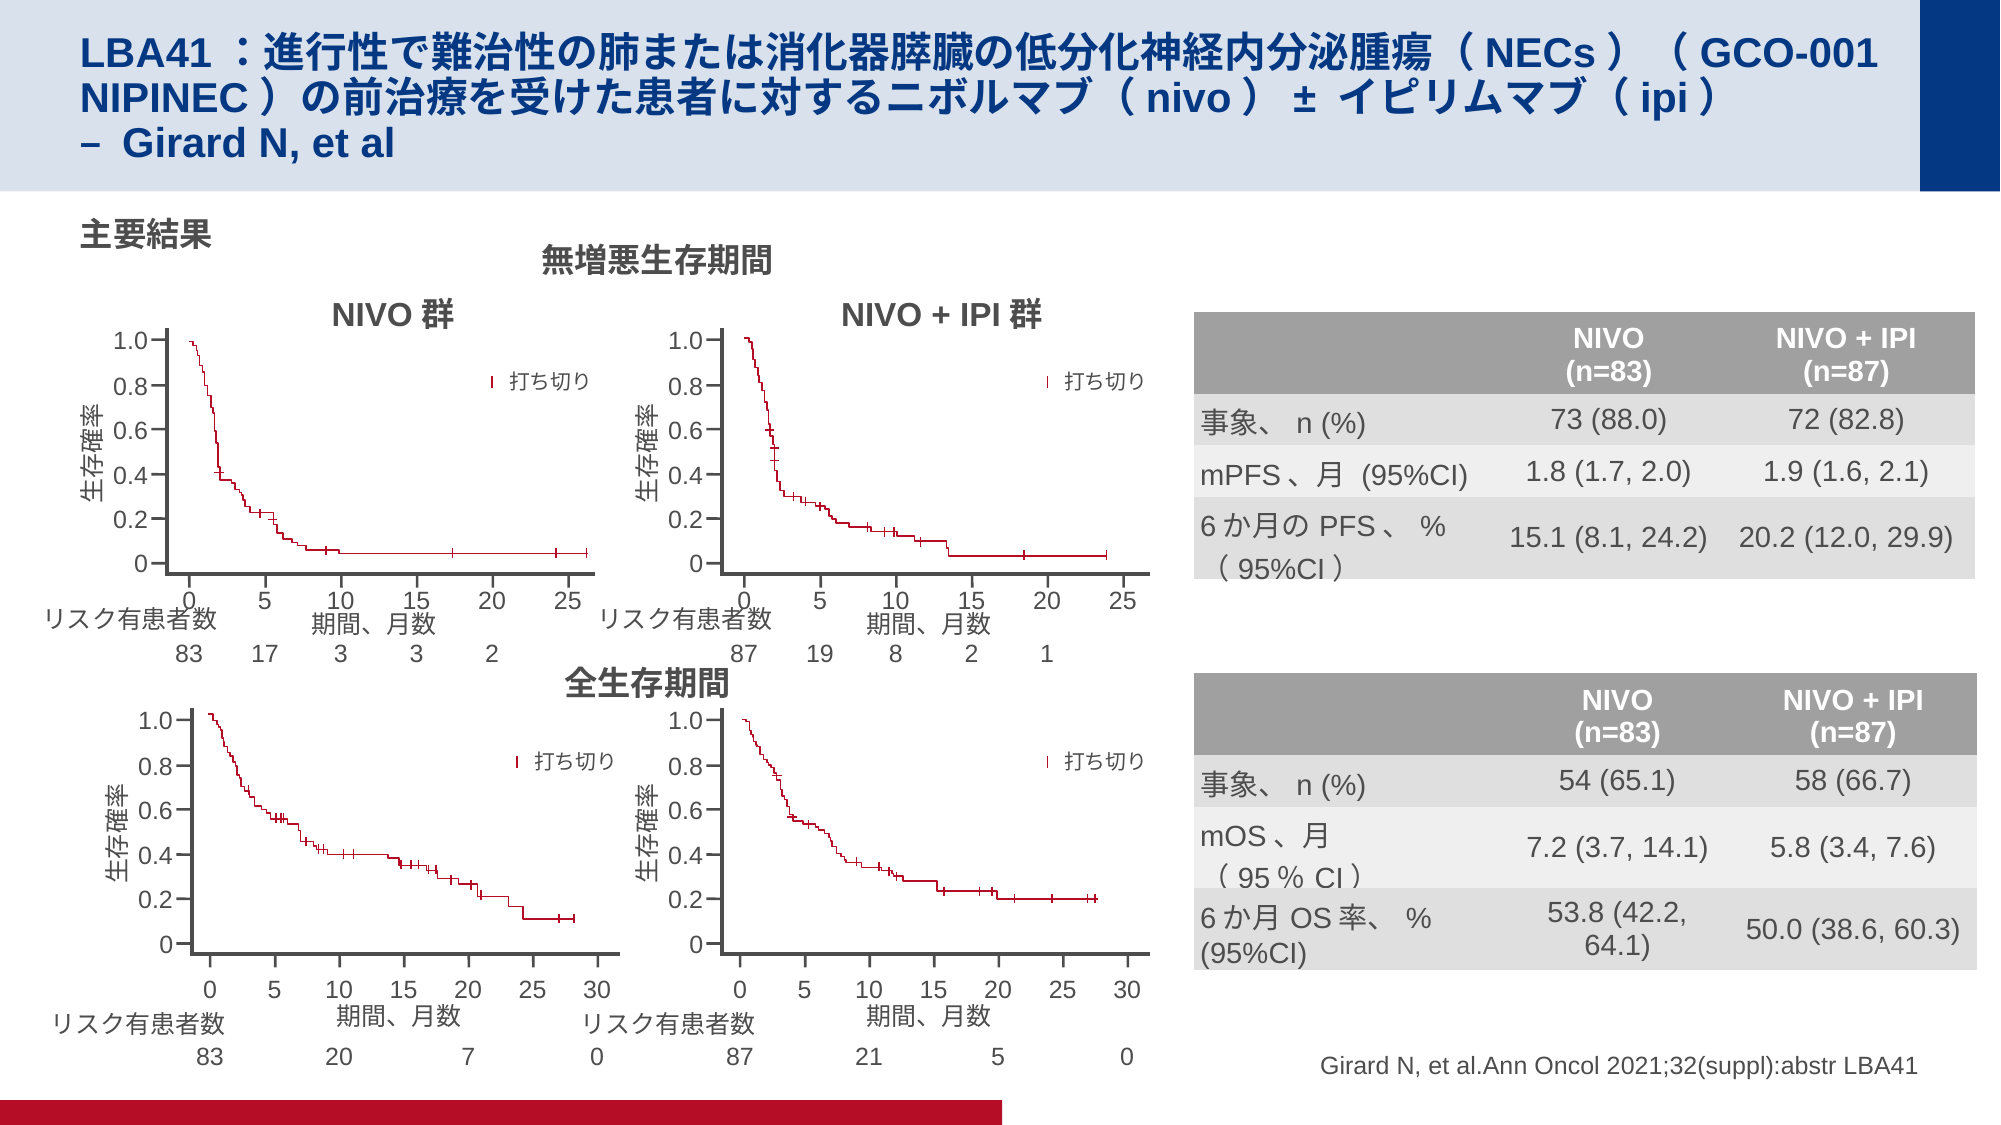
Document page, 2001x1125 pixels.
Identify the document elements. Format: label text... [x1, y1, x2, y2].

list Girard N, et al.Ann Oncol 2021;32(suppl):abstr LBA41 [1170, 999, 1921, 1080]
list 主要結果 [79, 205, 1921, 985]
table_cell 15.1 (8.1, 24.2) [1500, 497, 1718, 579]
table_cell 58 (66.7) [1730, 755, 1977, 807]
table_cell 20.2 (12.0, 29.9) [1718, 497, 1975, 579]
table_cell 72 (82.8) [1718, 394, 1975, 445]
title LBA41：進行性で難治性の肺または消化器膵臓の低分化神経内分泌腫瘍（NECs）（GCO-001 NIPINEC）の前治療を受けた患者に対するニボルマブ（nivo）± イピリムマブ（ipi） – Girard N, et al [79, 29, 1921, 162]
table_cell 1.8 (1.7, 2.0) [1500, 445, 1718, 497]
text_box NIVO群 [316, 285, 470, 325]
table_cell 53.8 (42.2, 64.1) [1505, 888, 1730, 970]
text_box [208, 713, 576, 924]
table_cell 73 (88.0) [1500, 394, 1718, 445]
table_cell 6か月のPFS、%（95%CI） [1194, 497, 1500, 579]
table_cell 6か月OS率、% (95%CI) [1194, 888, 1505, 970]
table_cell 5.8 (3.4, 7.6) [1730, 807, 1977, 888]
table_header NIVO (n=83) [1505, 673, 1730, 755]
table_cell 50.0 (38.6, 60.3) [1730, 888, 1977, 970]
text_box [741, 719, 1098, 904]
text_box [65, 707, 637, 1078]
table_header [1194, 312, 1500, 394]
table_header NIVO + IPI (n=87) [1718, 312, 1975, 394]
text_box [637, 707, 1167, 1078]
table_cell 54 (65.1) [1505, 755, 1730, 807]
table_cell mPFS、月 (95%CI) [1194, 445, 1500, 497]
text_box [612, 285, 1167, 675]
table_cell 7.2 (3.7, 14.1) [1505, 807, 1730, 888]
table_cell 事象、n (%) [1194, 394, 1500, 445]
table_header NIVO + IPI (n=87) [1730, 673, 1977, 755]
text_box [57, 326, 789, 711]
table_cell mOS、月（95％CI） [1194, 807, 1505, 888]
table_header [1194, 673, 1505, 755]
table_header NIVO (n=83) [1500, 312, 1718, 394]
table_cell 1.9 (1.6, 2.1) [1718, 445, 1975, 497]
text_box 無増悪生存期間 [526, 231, 789, 287]
table_cell 事象、n (%) [1194, 755, 1505, 807]
